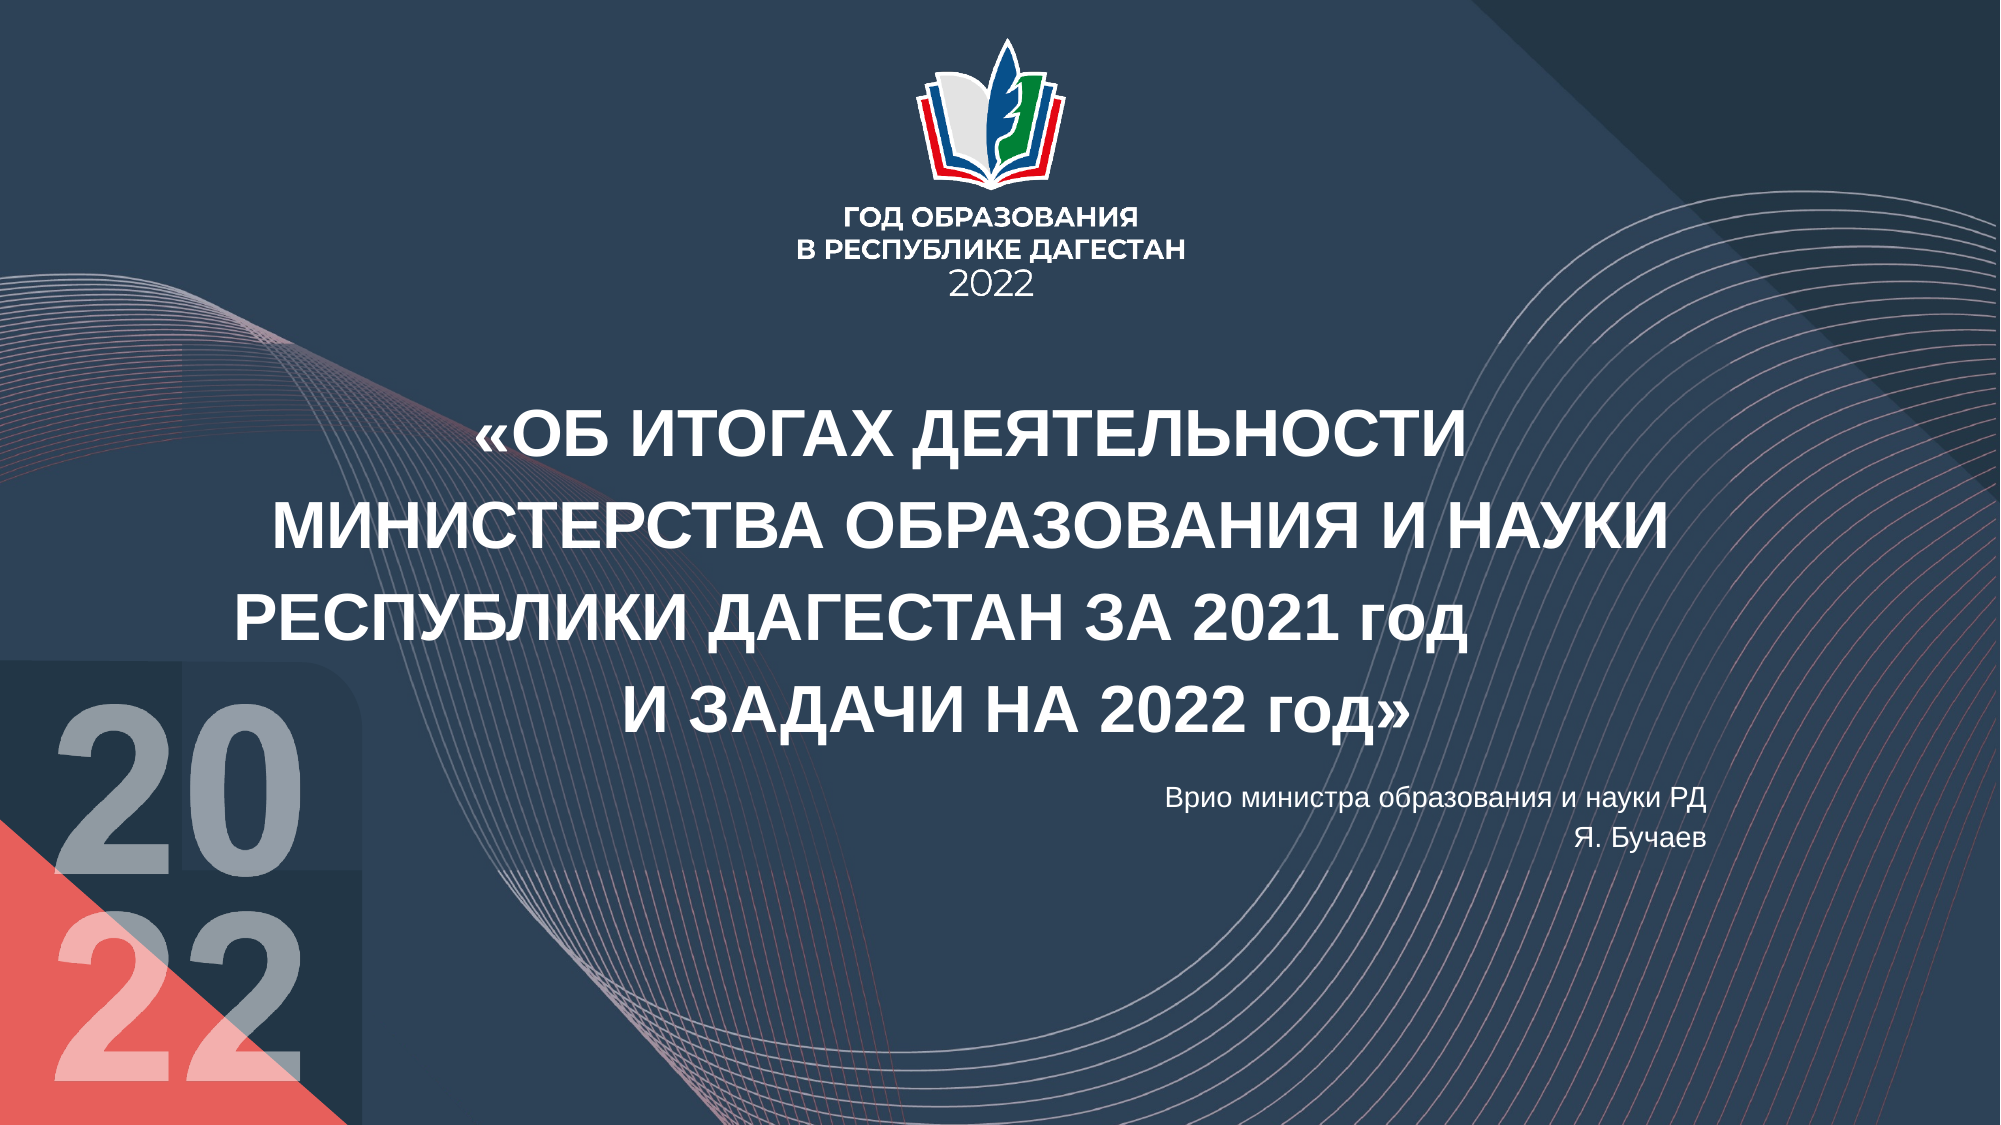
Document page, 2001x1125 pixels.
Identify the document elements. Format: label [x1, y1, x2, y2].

picture [748, 0, 1225, 338]
picture [48, 670, 316, 1125]
text_box [0, 0, 2000, 1125]
